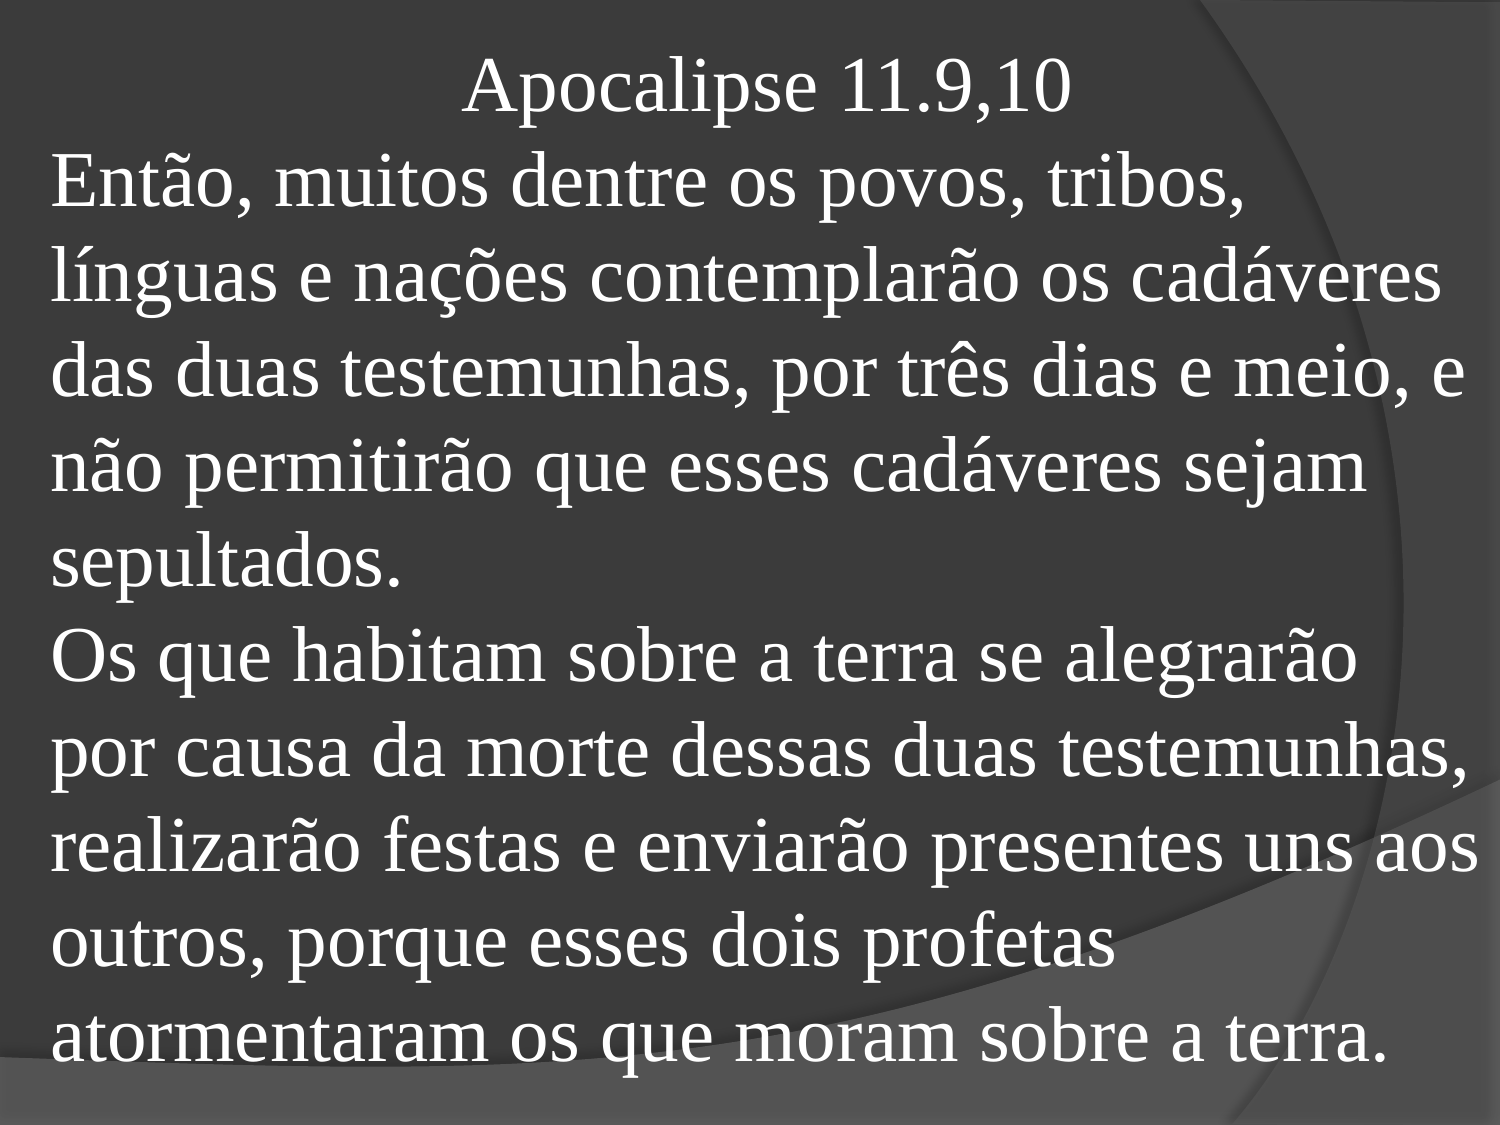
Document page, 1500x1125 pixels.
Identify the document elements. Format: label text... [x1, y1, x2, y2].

text_box Apocalipse 11.9,10 Então, muitos dentre os povos, tribos, línguas e nações contemplarão os cadáveres das duas testemunhas, por três dias e meio, e não permitirão que esses cadáveres sejam sepultados. Os que habitam sobre a terra se alegrarão por causa da morte dessas duas testemunhas, realizarão festas e enviarão presentes uns aos outros, porque esses dois profetas atormentaram os que moram sobre a terra. [35, 24, 1500, 1125]
